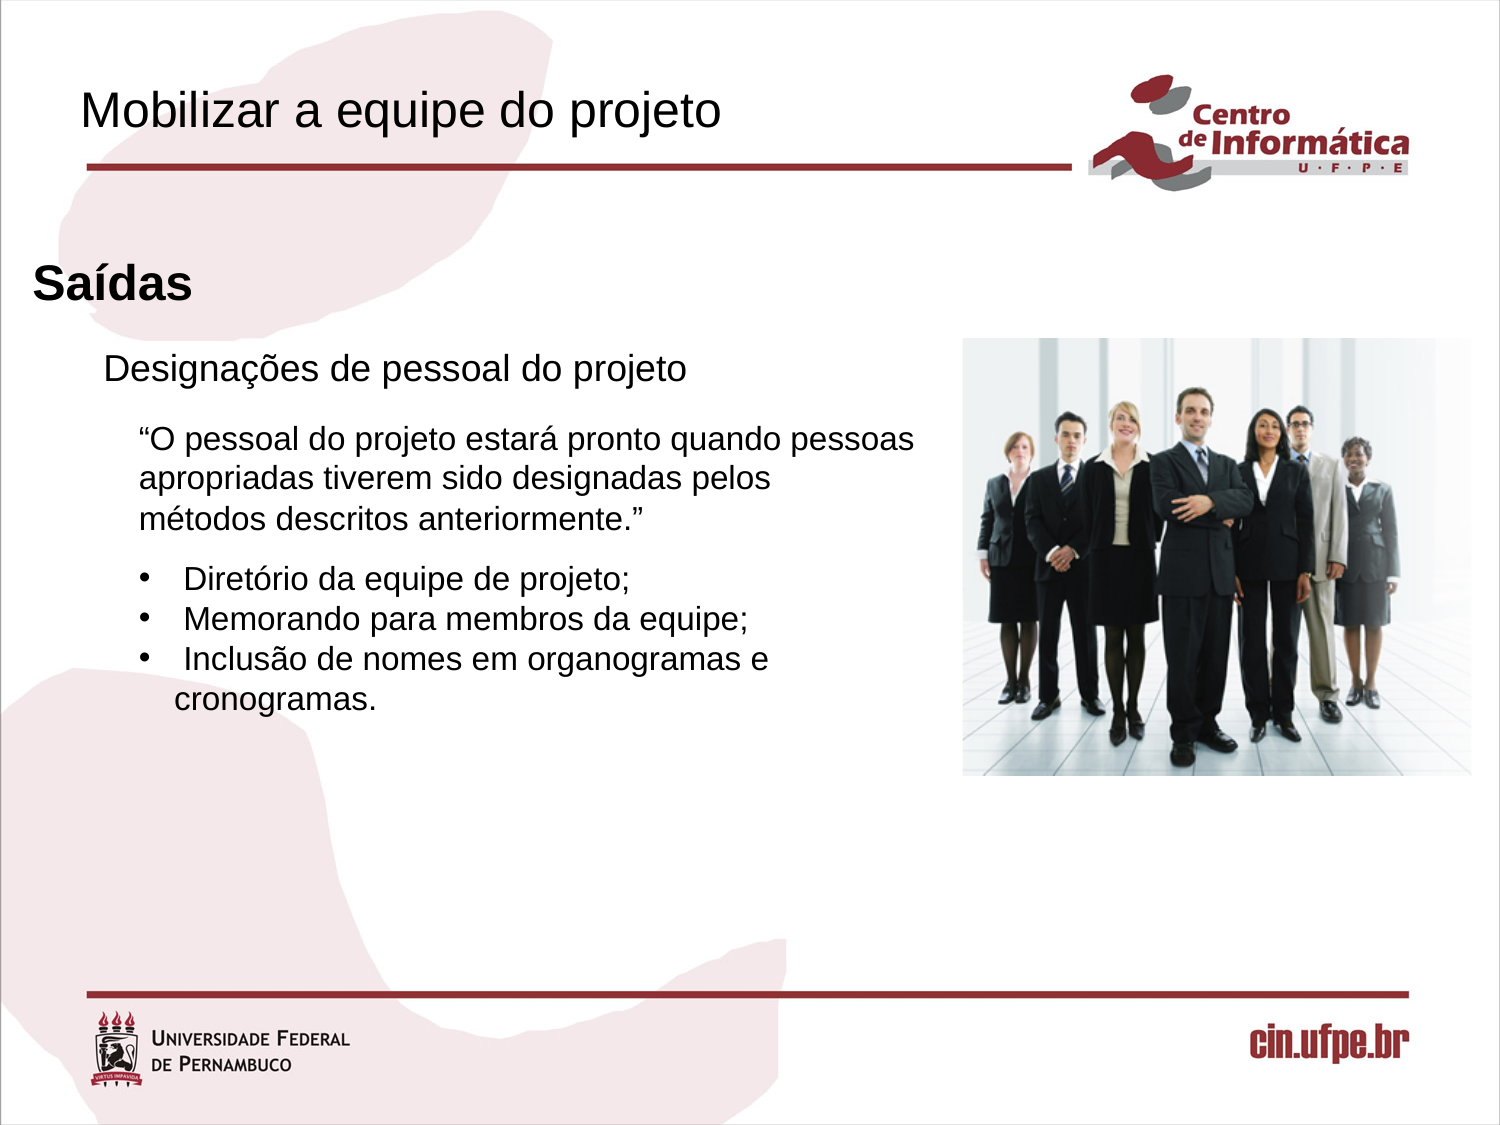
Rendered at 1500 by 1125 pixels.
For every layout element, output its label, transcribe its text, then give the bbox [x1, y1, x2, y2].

text_box Diretório da equipe de projeto; Memorando para membros da equipe; Inclusão de nomes em organogramas e cronogramas. [123, 550, 957, 725]
picture [0, 0, 1500, 1125]
text_box Saídas [17, 243, 1418, 319]
text_box Mobilizar a equipe do projeto [41, 42, 762, 173]
text_box Designações de pessoal do projeto [88, 336, 798, 397]
text_box “O pessoal do projeto estará pronto quando pessoas apropriadas tiverem sido designadas pelos métodos descritos anteriormente.” [123, 409, 957, 544]
